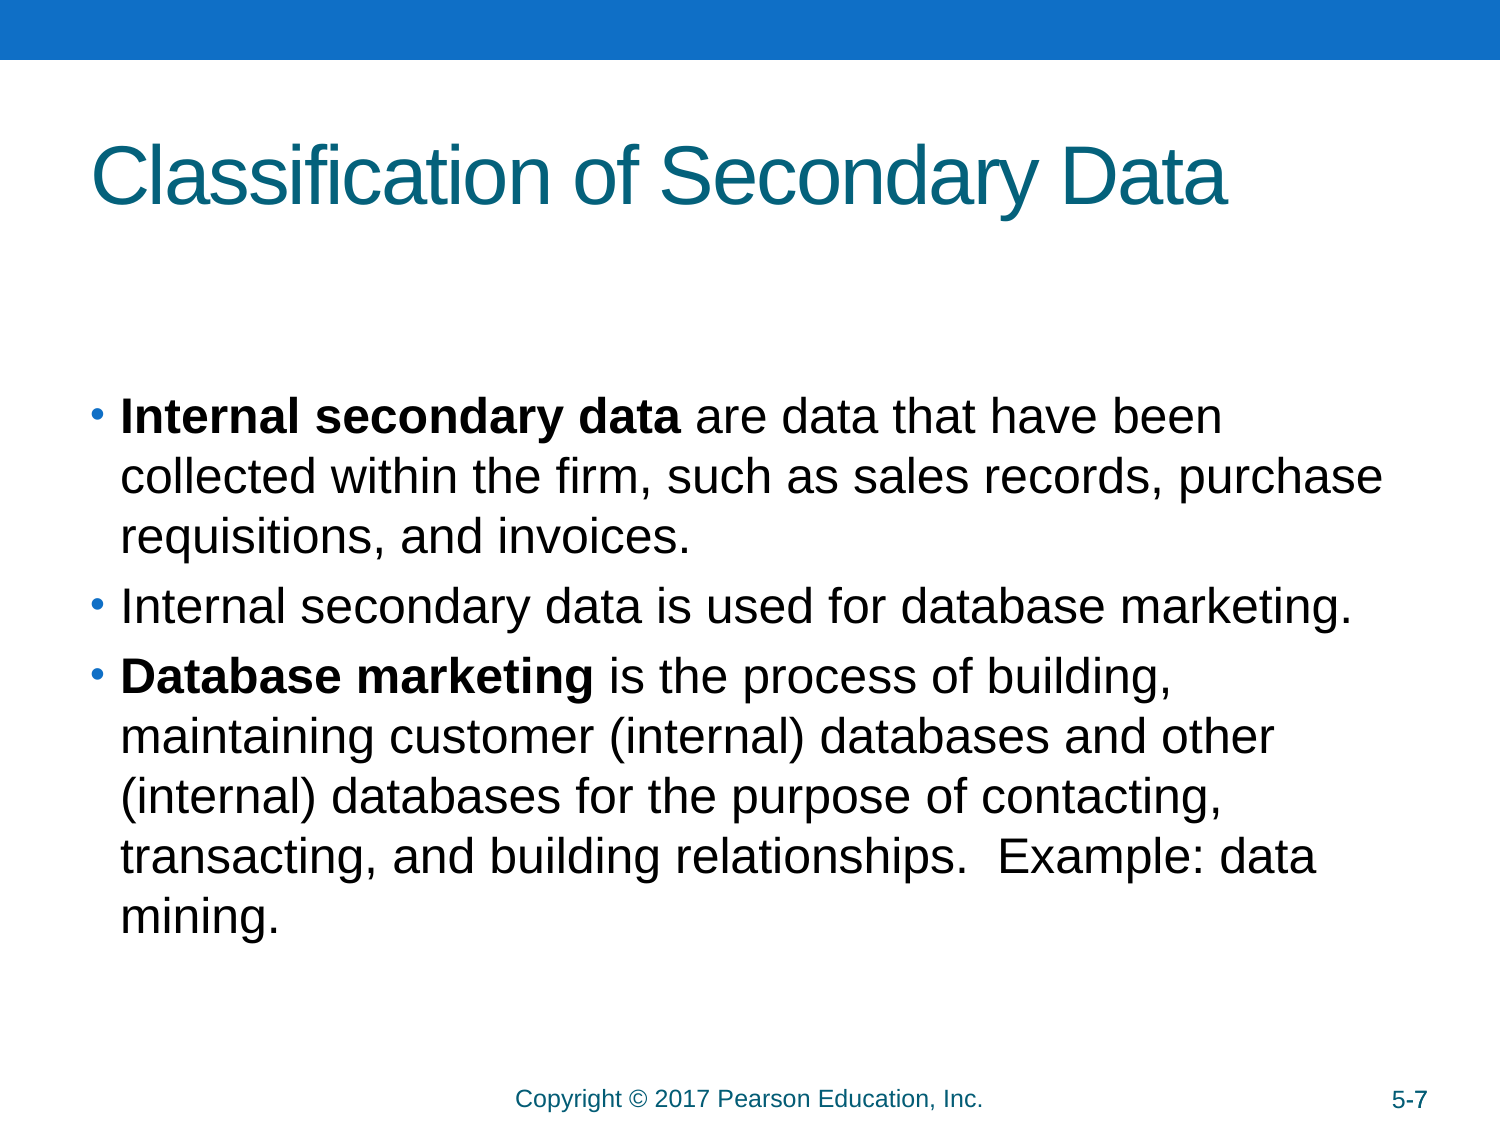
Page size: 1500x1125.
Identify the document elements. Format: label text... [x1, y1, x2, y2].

title Classification of Secondary Data [75, 90, 1425, 253]
list Internal secondary data are data that have been collected within the firm, such as sales records, purchase requisitions, and invoices. Internal secondary data is used for database marketing. Database marketing is the process of building, maintaining customer (internal) databases and other (internal) databases for the purpose of contacting, transacting, and building relationships. Example: data mining. [75, 376, 1425, 1125]
